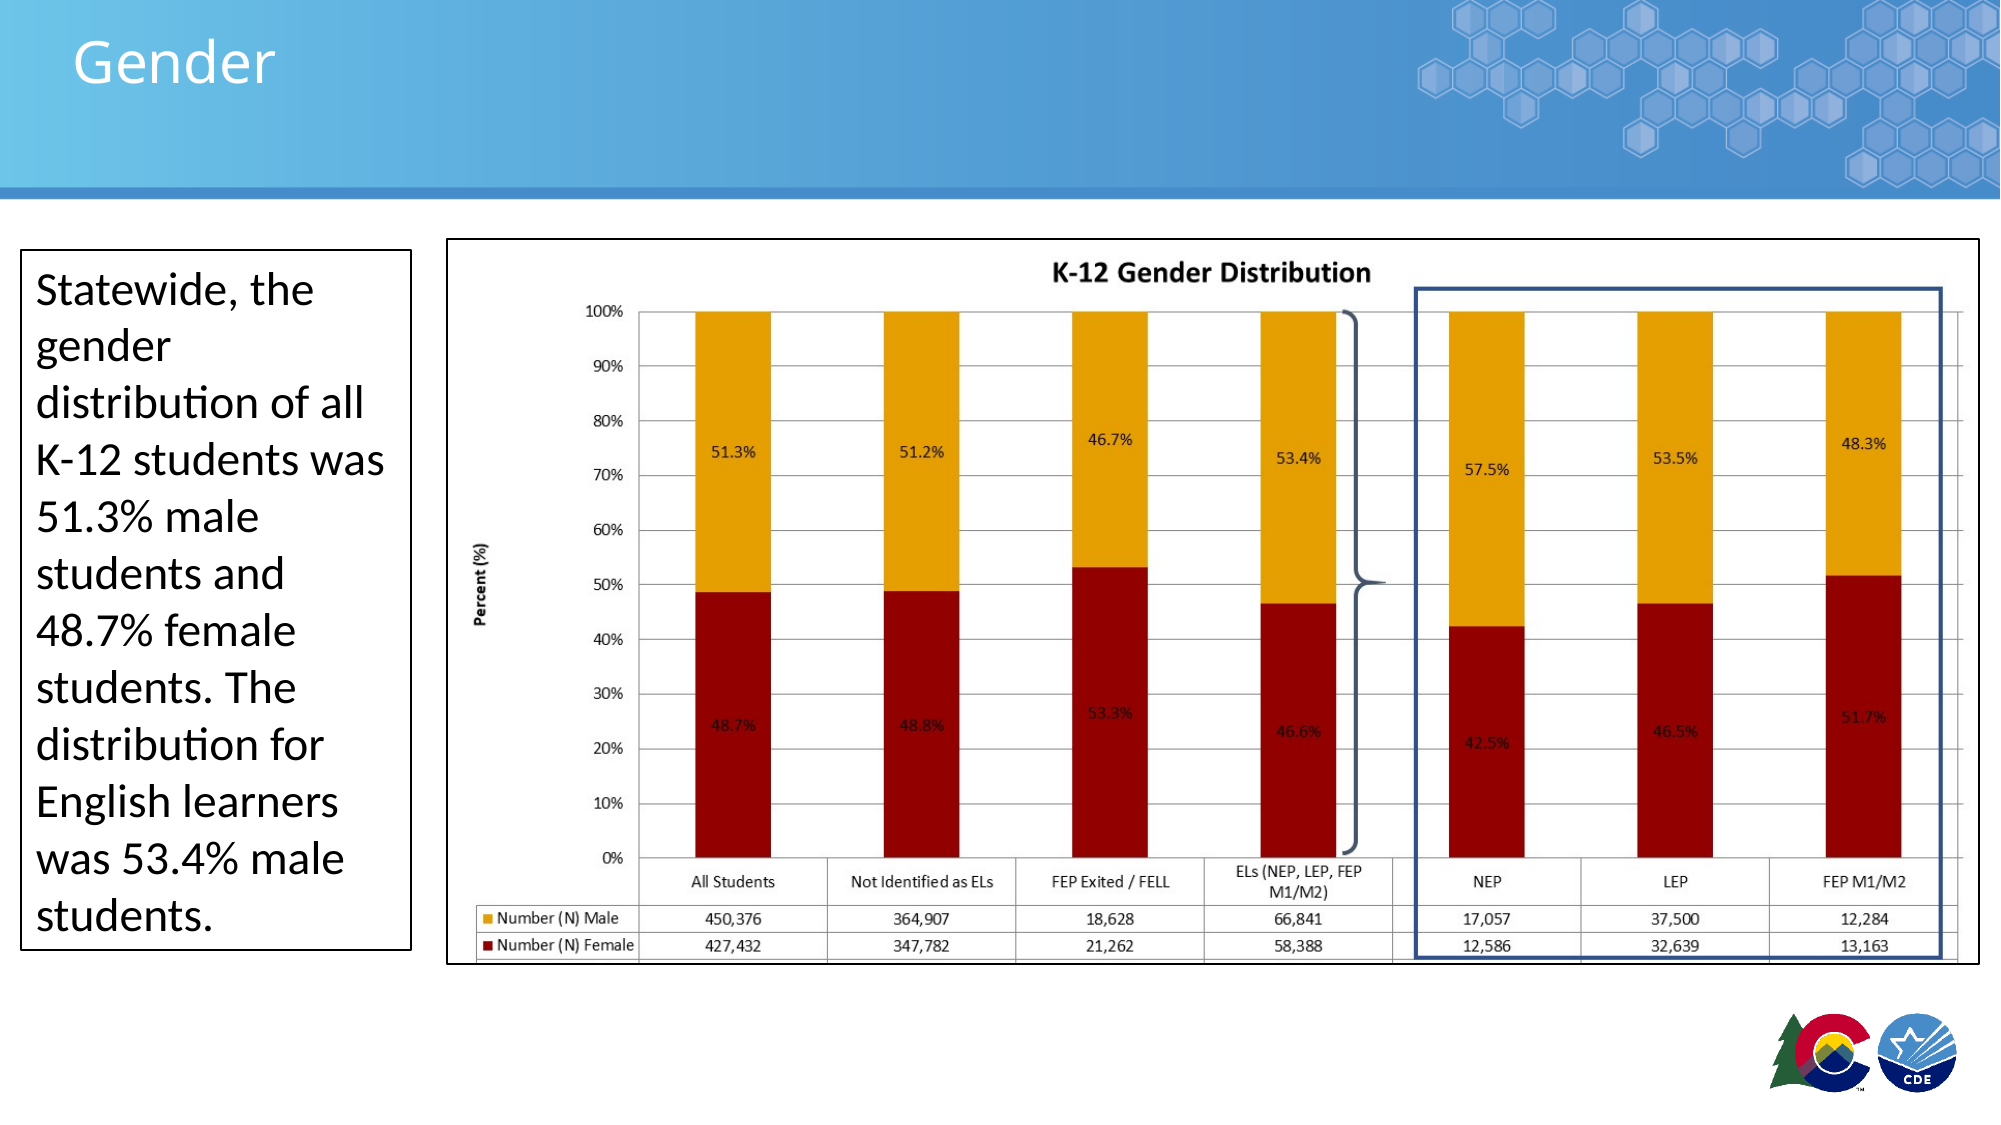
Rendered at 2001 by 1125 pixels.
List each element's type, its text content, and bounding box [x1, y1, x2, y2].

list Statewide, the gender distribution of all K-12 students was 51.3% male students and 48.7% female students. The distribution for English learners was 53.4% male students. [20, 249, 411, 950]
picture [0, 0, 2000, 200]
picture [1768, 1012, 1957, 1093]
picture [447, 239, 1978, 963]
title Gender [72, 33, 1396, 182]
